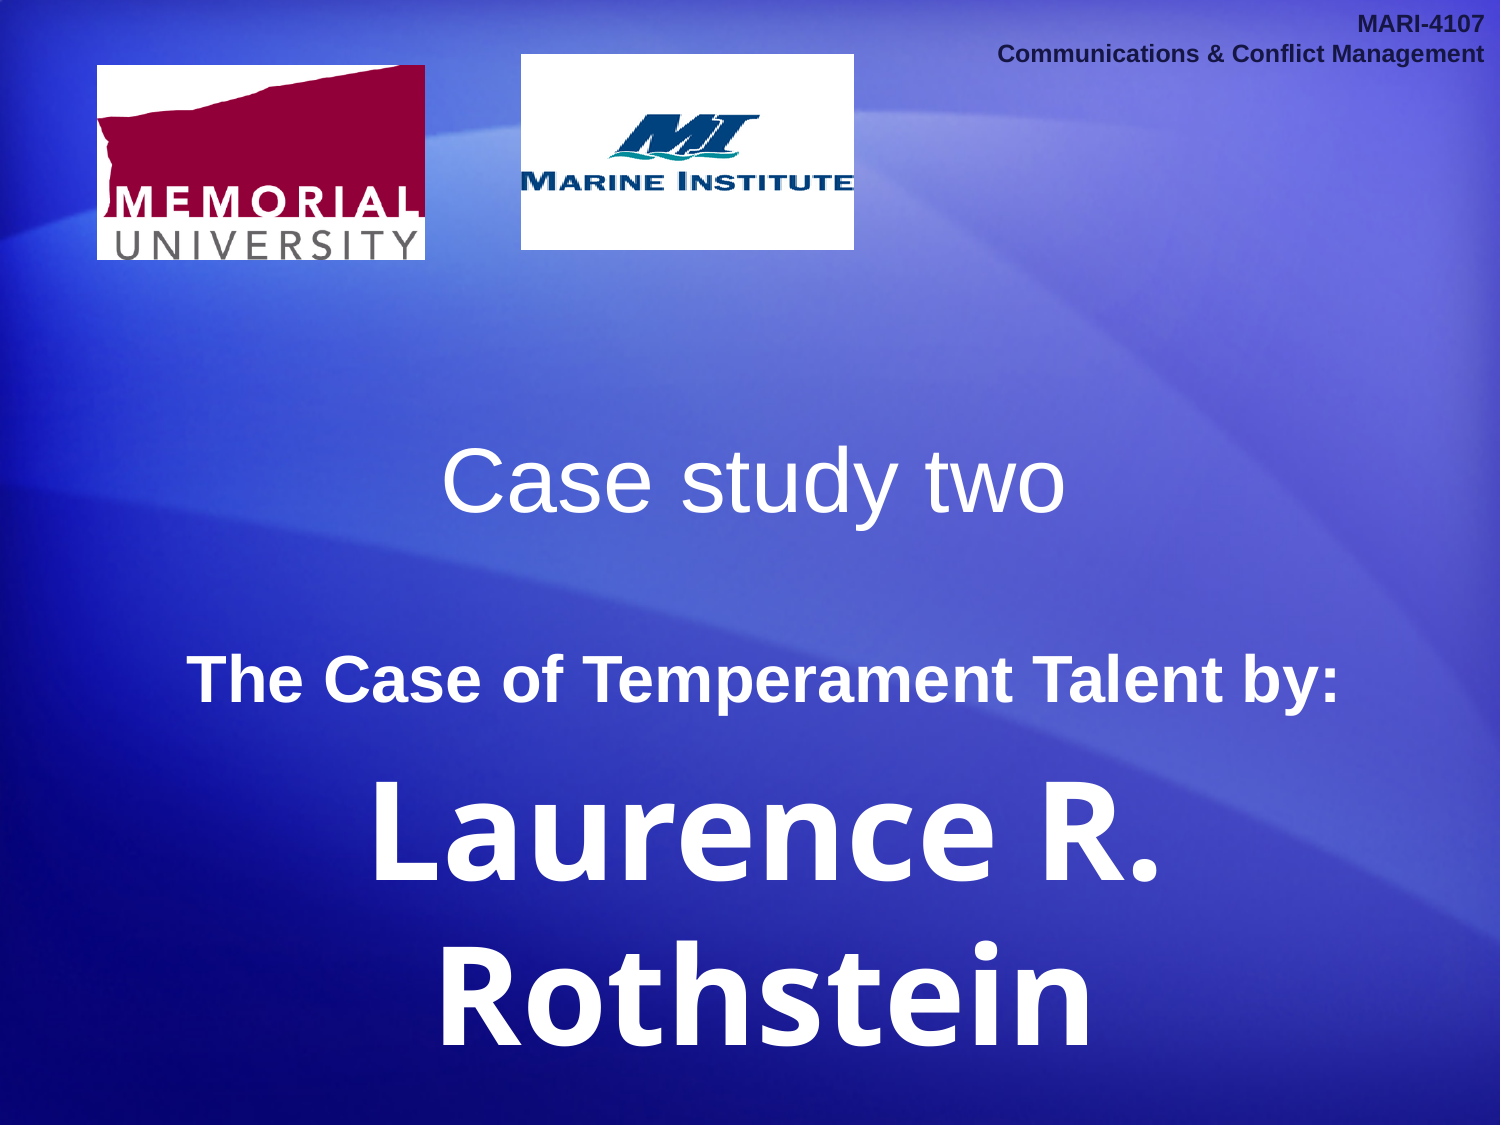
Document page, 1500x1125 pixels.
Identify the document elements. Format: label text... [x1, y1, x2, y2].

text_box MARI-4107 Communications & Conflict Management [331, 0, 1500, 75]
subtitle The Case of Temperament Talent by: Laurence R. Rothstein [77, 627, 1452, 798]
picture [0, 0, 1500, 1125]
title Case study two [186, 300, 1323, 543]
